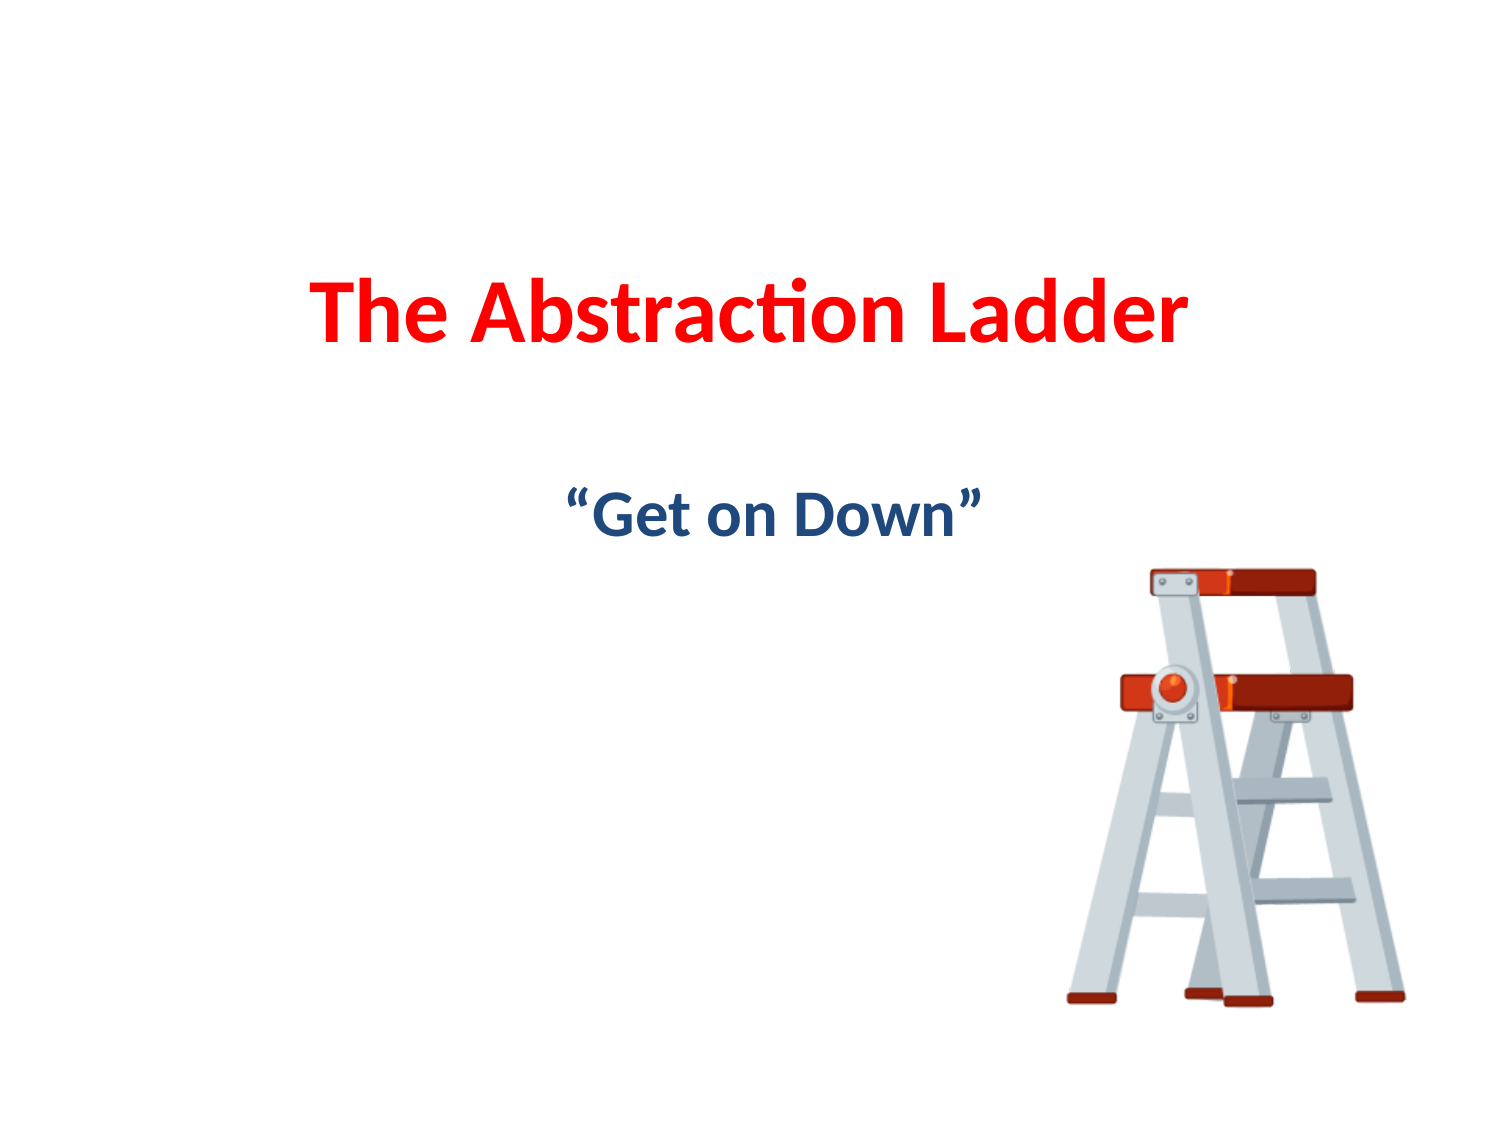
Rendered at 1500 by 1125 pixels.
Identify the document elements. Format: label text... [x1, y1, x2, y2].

subtitle “Get on Down” [249, 462, 1300, 575]
picture [1012, 562, 1463, 1013]
title The Abstraction Ladder [112, 174, 1388, 438]
